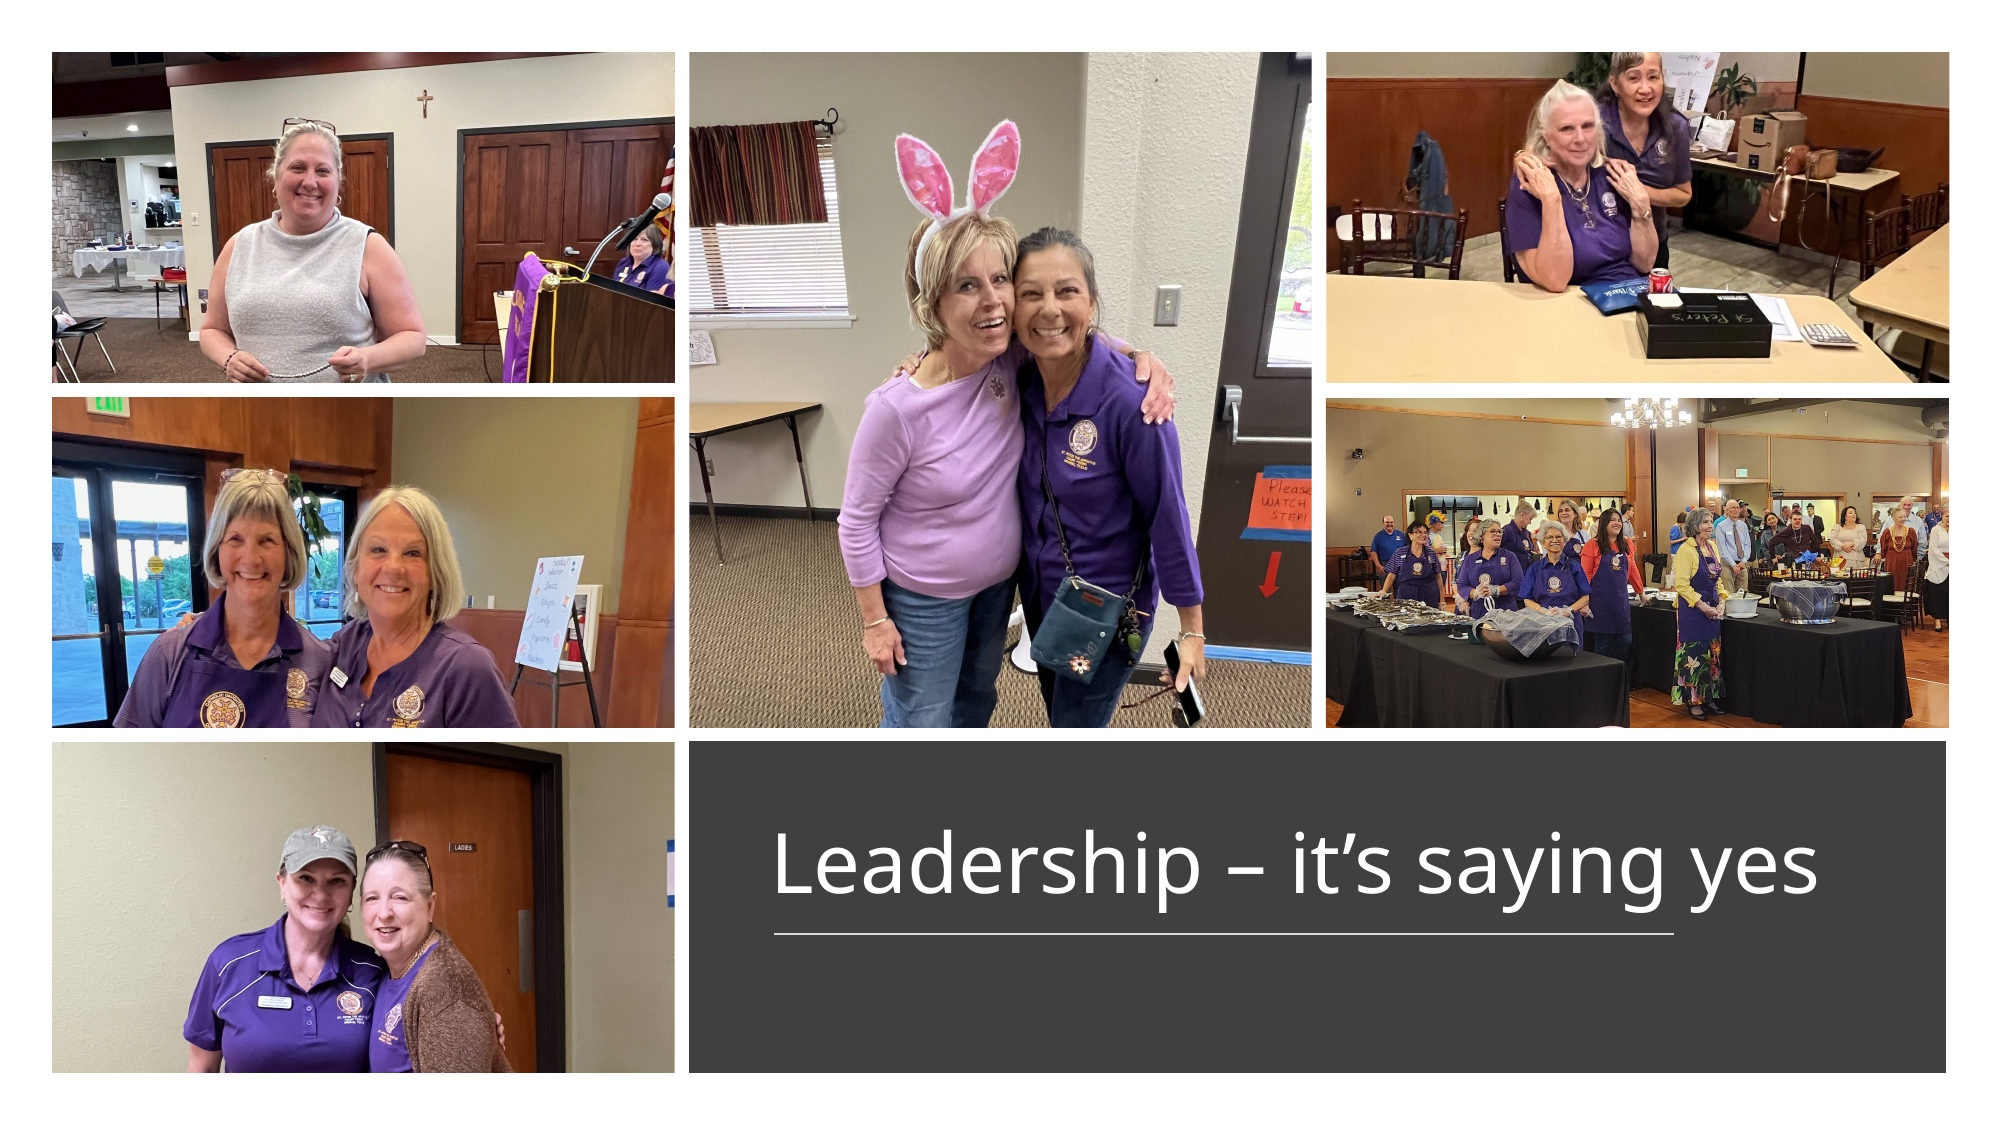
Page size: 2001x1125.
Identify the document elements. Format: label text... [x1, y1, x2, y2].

picture [51, 741, 676, 1073]
picture [688, 52, 1313, 728]
title Leadership – it’s saying yes [755, 777, 1876, 920]
picture [51, 52, 676, 384]
picture [51, 396, 676, 729]
picture [1325, 52, 1950, 384]
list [1325, 398, 1950, 728]
text_box [697, 749, 1937, 1064]
